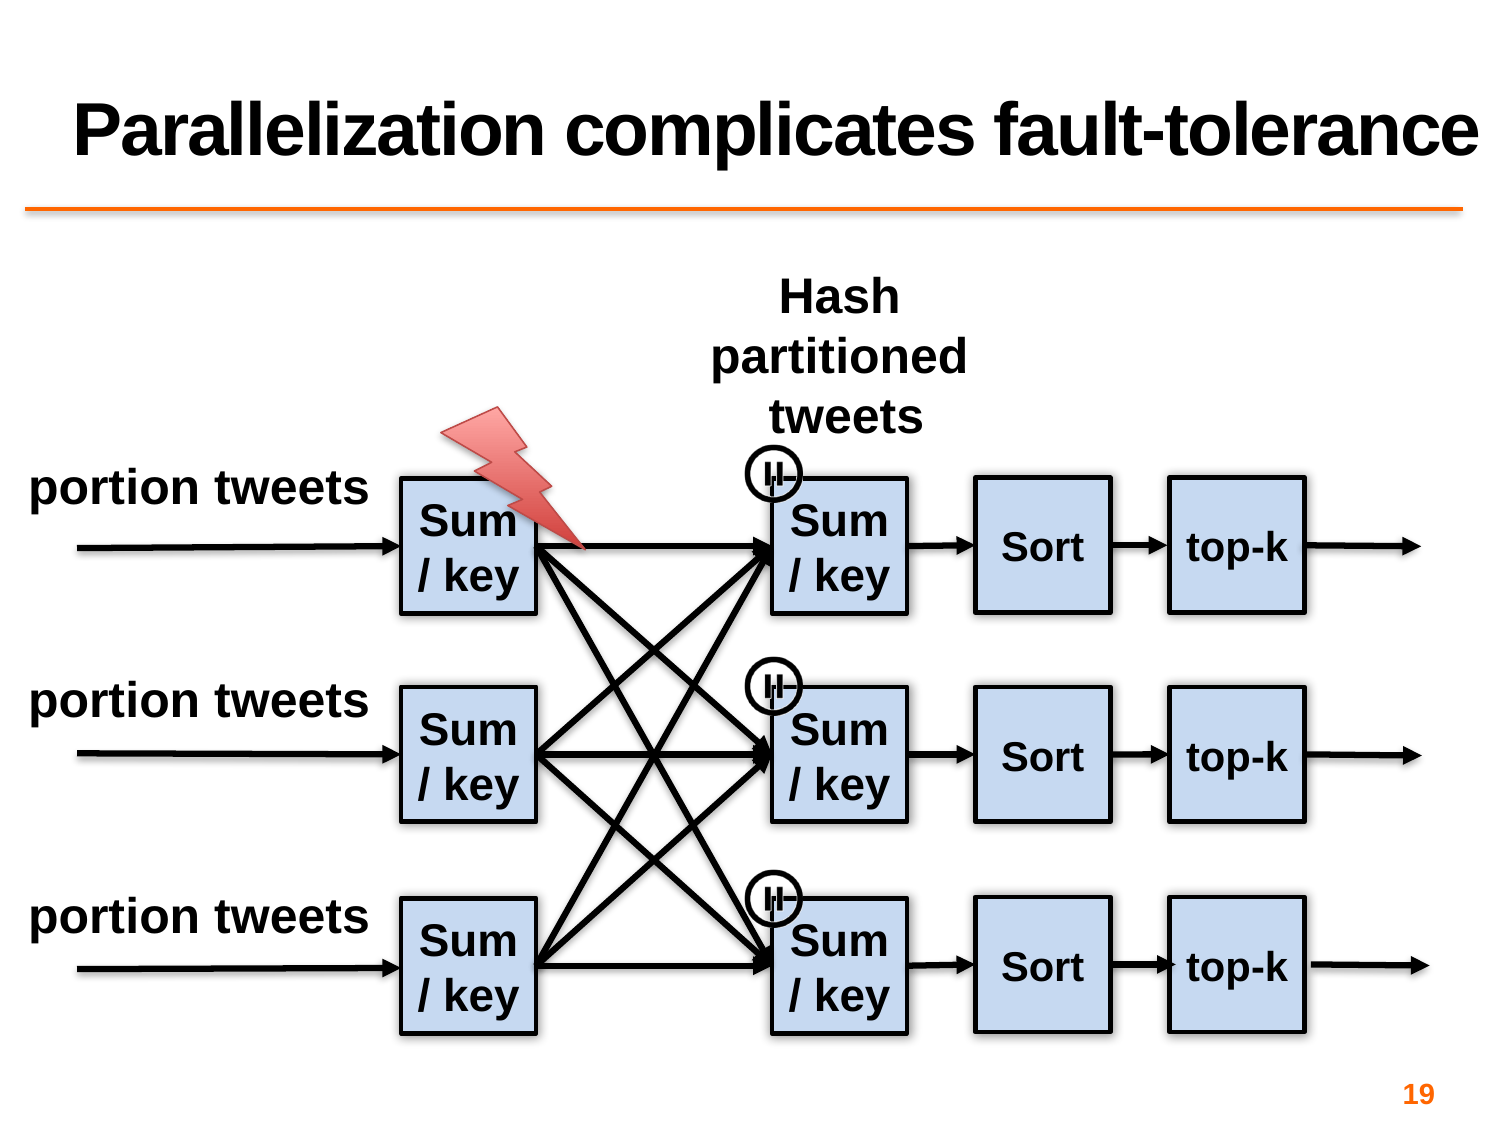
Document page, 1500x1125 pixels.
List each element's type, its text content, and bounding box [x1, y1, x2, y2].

text_box Hash partitioned tweets [695, 255, 984, 451]
text_box Sum / key [400, 478, 537, 614]
text_box Sum / key [400, 897, 537, 1034]
text_box top-k [1169, 896, 1305, 1033]
text_box Sort [975, 477, 1111, 613]
picture [739, 863, 809, 933]
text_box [76, 545, 402, 549]
slide_number 19 [1091, 1074, 1442, 1110]
picture [739, 439, 809, 508]
text_box Sum / key [400, 686, 528, 823]
text_box portion tweets [13, 447, 385, 523]
text_box portion tweets [13, 875, 385, 951]
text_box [535, 754, 773, 965]
text_box [440, 406, 581, 542]
text_box Sort [975, 896, 1111, 1033]
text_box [535, 545, 773, 753]
text_box top-k [1169, 686, 1305, 823]
picture [739, 651, 809, 721]
text_box Sum / key [771, 897, 908, 1034]
text_box Sum / key [771, 478, 908, 614]
title Parallelization complicates fault-tolerance [57, 2, 1497, 178]
text_box Sum / key [777, 686, 908, 823]
text_box portion tweets [13, 660, 385, 736]
text_box top-k [1169, 477, 1305, 613]
text_box Sort [975, 686, 1111, 823]
